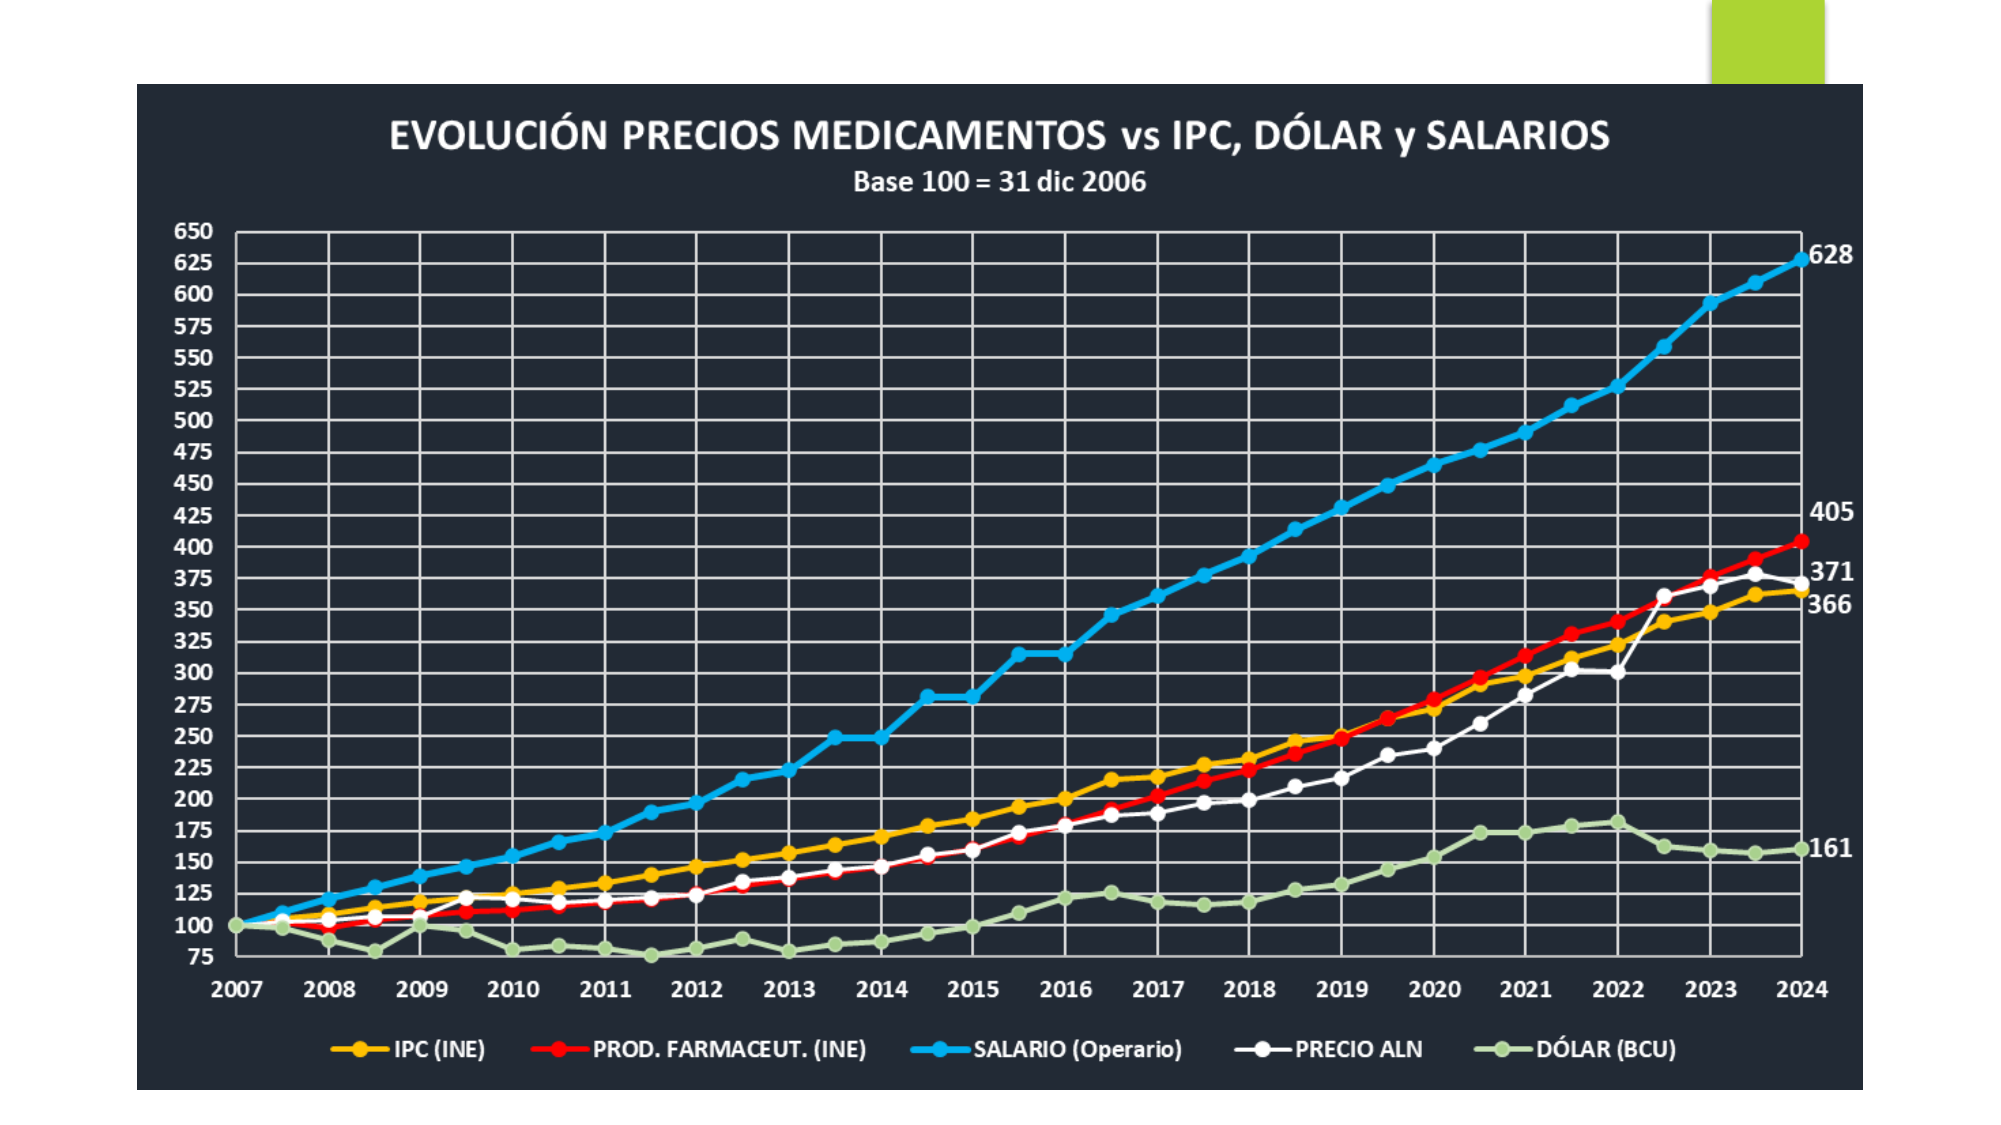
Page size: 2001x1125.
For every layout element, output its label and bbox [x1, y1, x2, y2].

picture [137, 84, 1863, 1091]
